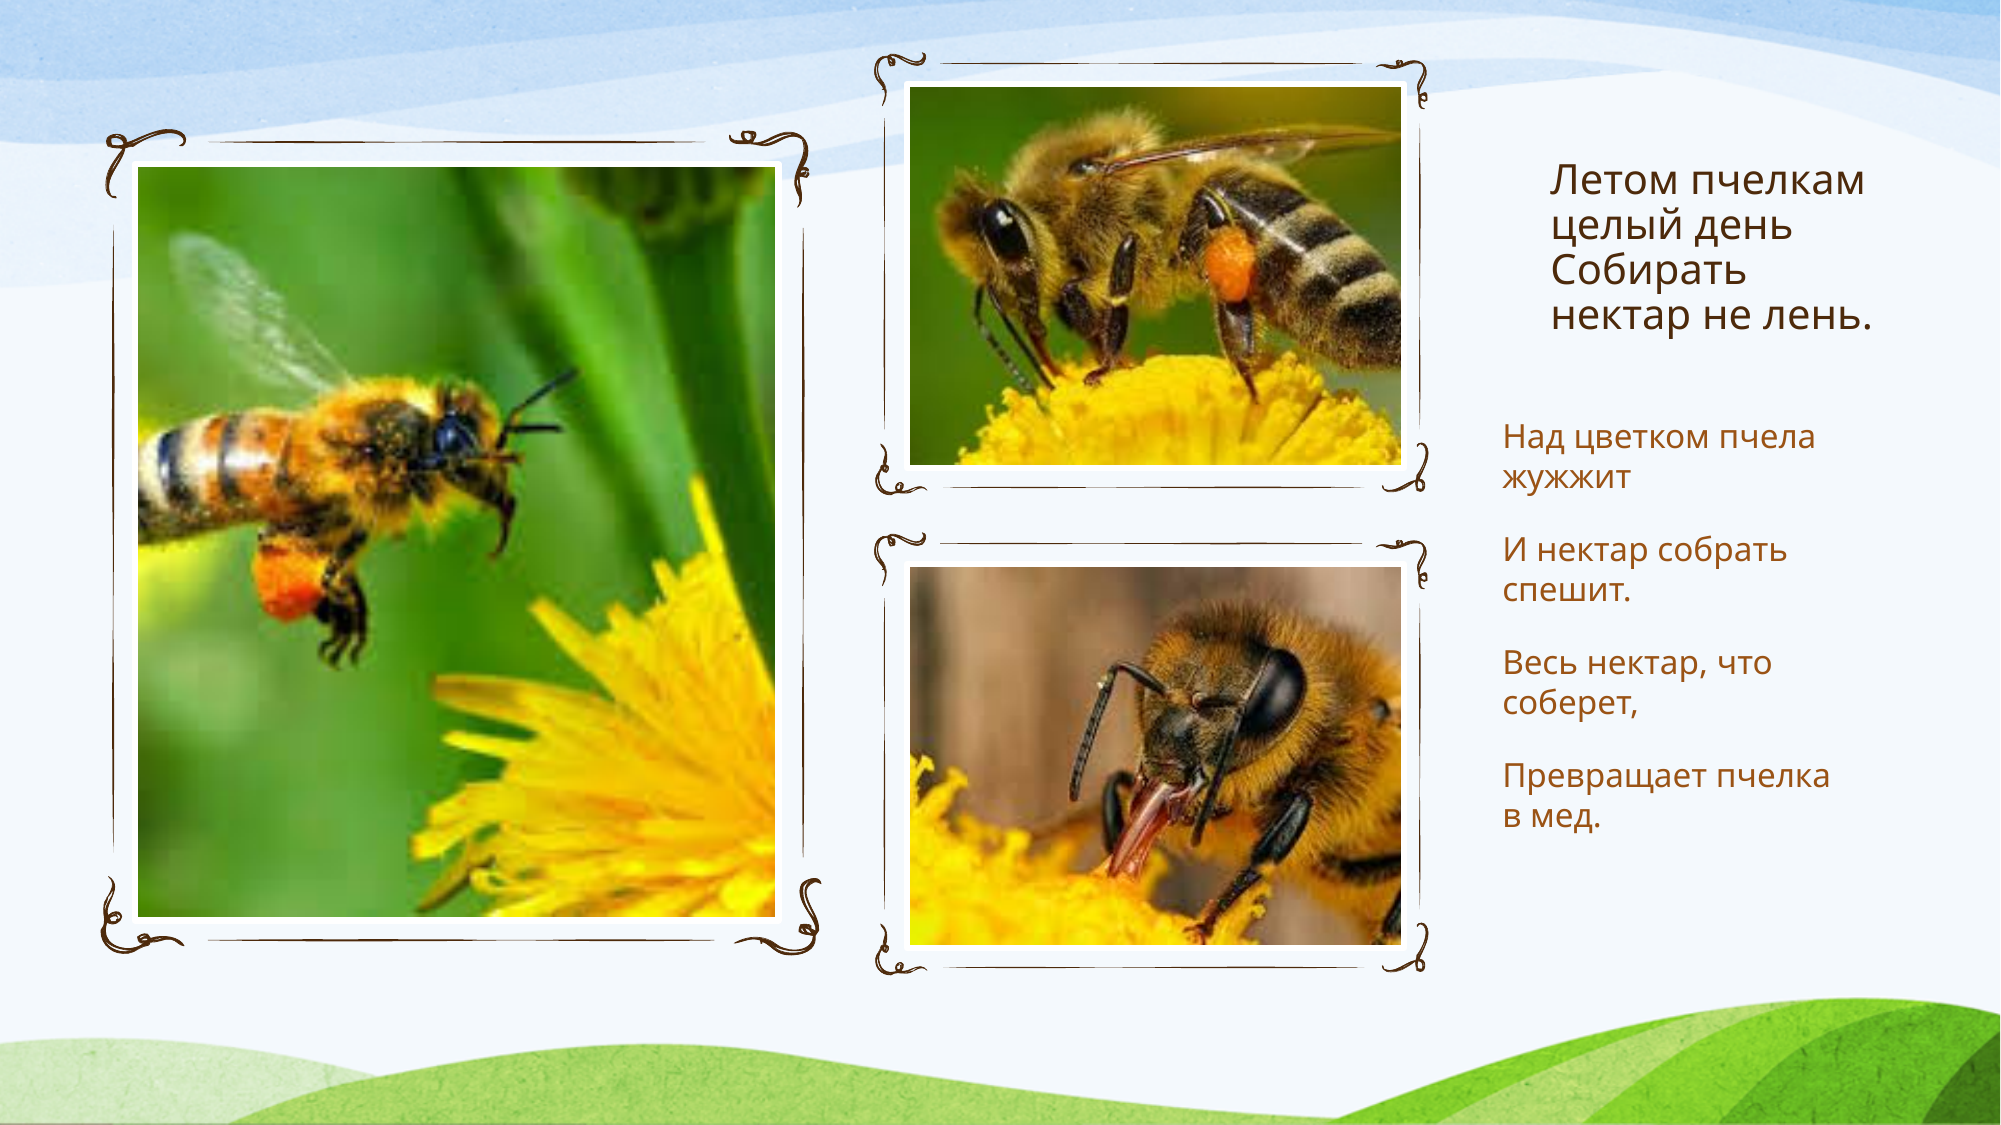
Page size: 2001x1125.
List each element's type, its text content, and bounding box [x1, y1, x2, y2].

picture [0, 0, 2001, 1125]
list Над цветком пчела жужжит И нектар собрать спешит. Весь нектар, что соберет, Превращает пчелка в мед. [1487, 407, 1863, 941]
title Летом пчелкам целый день Собирать нектар не лень. [1535, 86, 1911, 397]
